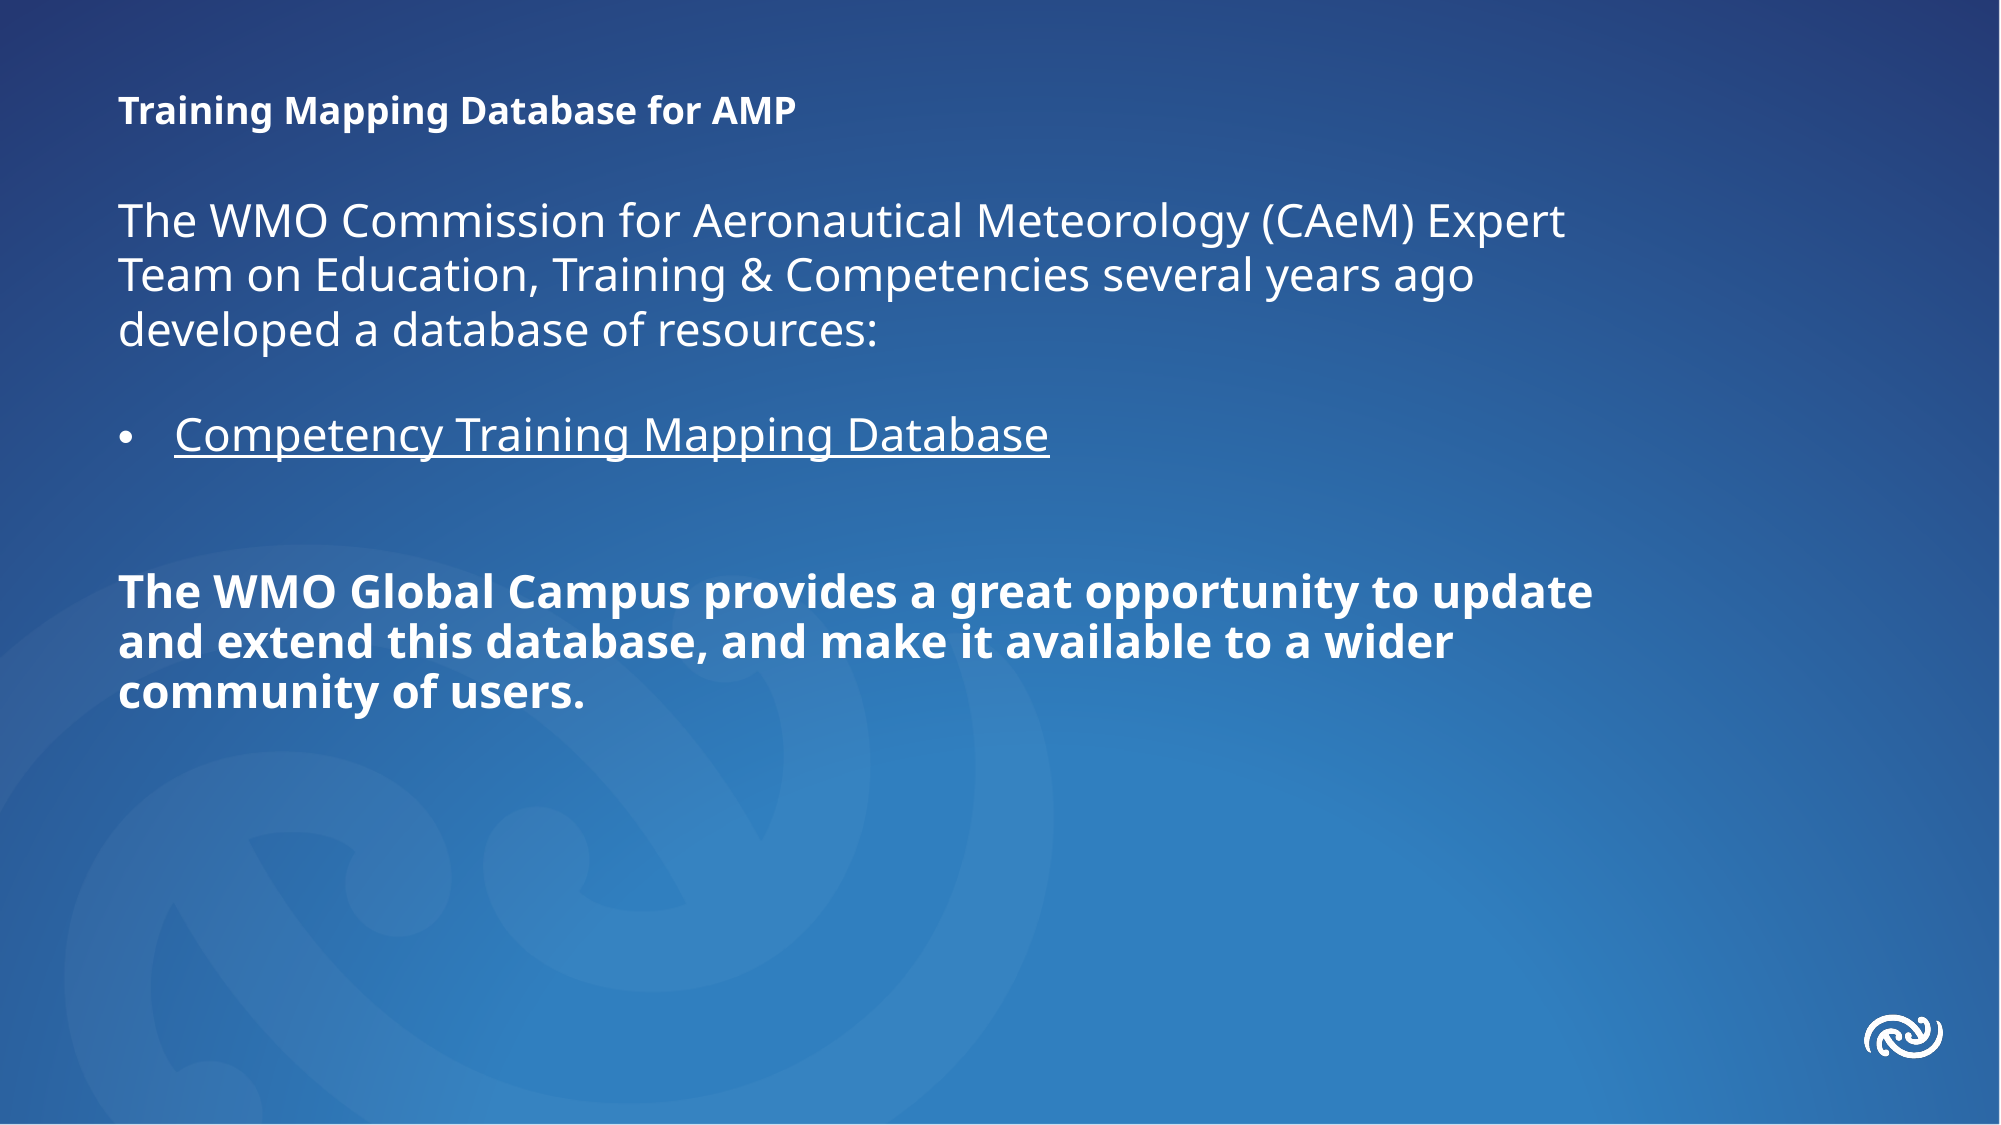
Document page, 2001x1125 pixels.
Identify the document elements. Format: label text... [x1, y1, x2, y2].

list The WMO Commission for Aeronautical Meteorology (CAeM) Expert Team on Education, Training & Competencies several years ago developed a database of resources: Competency Training Mapping Database The WMO Global Campus provides a great opportunity to update and extend this database, and make it available to a wider community of users. [102, 185, 1660, 992]
list Training Mapping Database for AMP [102, 84, 1112, 141]
picture [0, 0, 2000, 1125]
